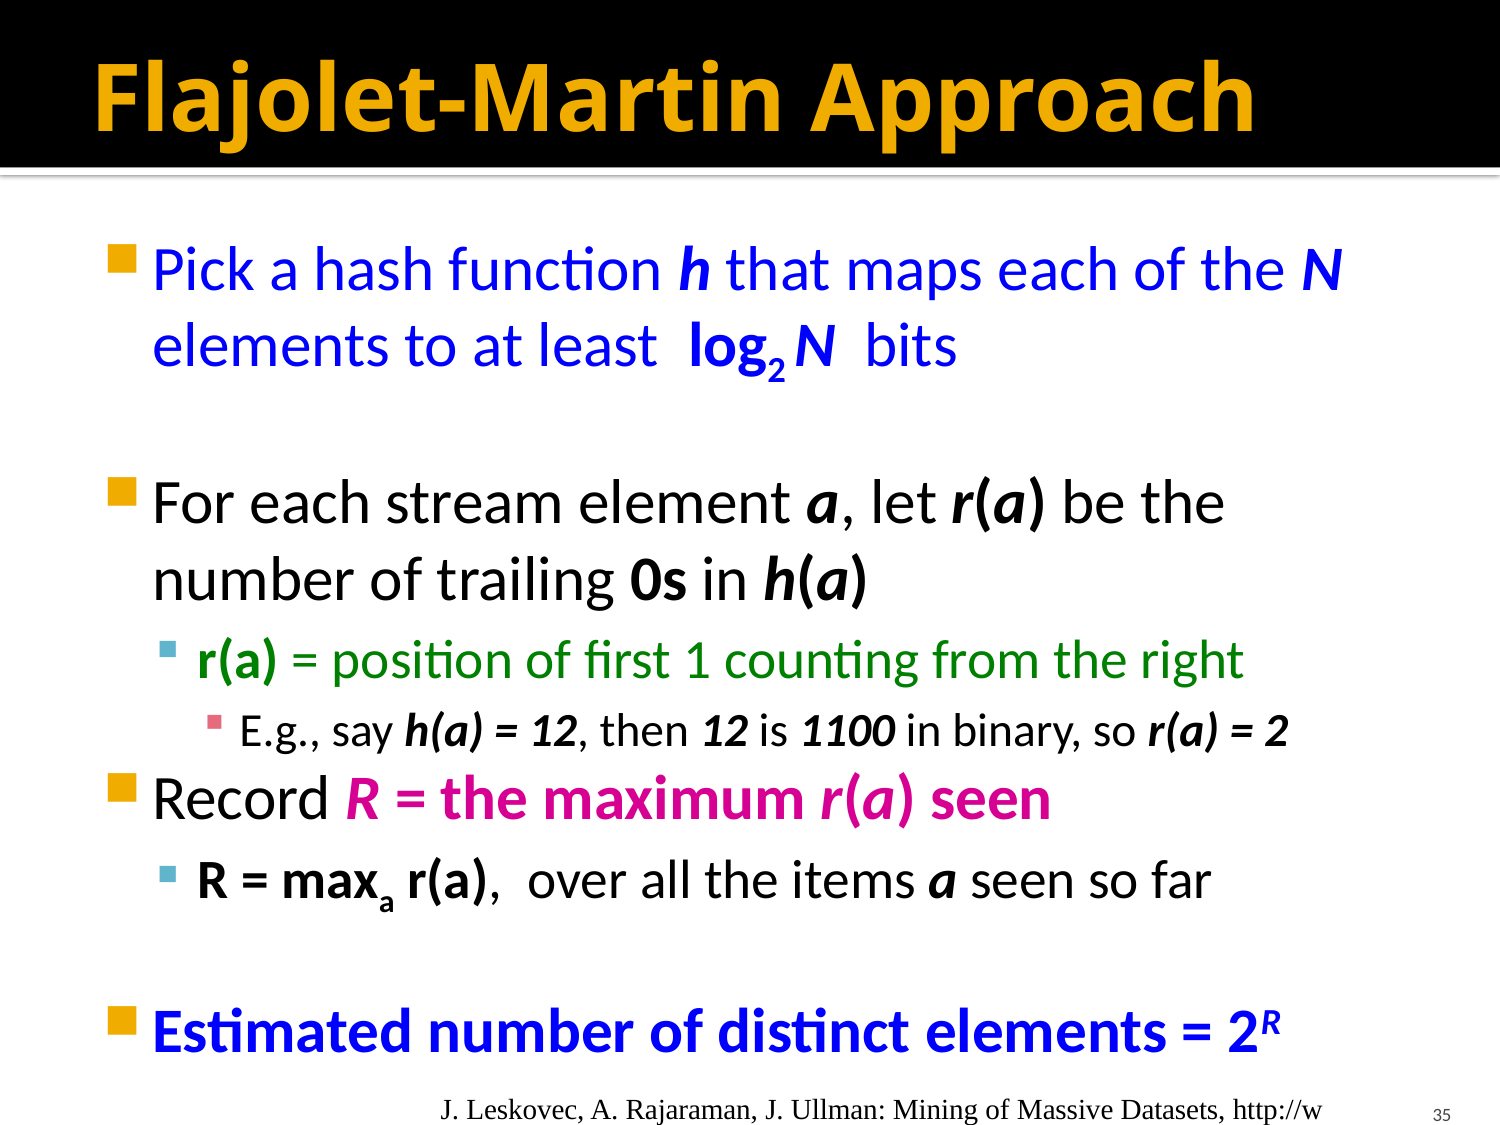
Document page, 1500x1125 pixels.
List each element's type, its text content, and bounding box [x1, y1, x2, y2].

slide_number 35 [1345, 1080, 1467, 1125]
title Flajolet-Martin Approach [75, 12, 1425, 175]
list Pick a hash function h that maps each of the N elements to at least log2 N bits For each stream element a, let r(a) be the number of trailing 0s in h(a) r(a) = position of first 1 counting from the right E.g., say h(a) = 12, then 12 is 1100 in binary, so r(a) = 2 Record R = the maximum r(a) seen R = maxa r(a), over all the items a seen so far Estimated number of distinct elements = 2R [75, 212, 1425, 1075]
footer J. Leskovec, A. Rajaraman, J. Ullman: Mining of Massive Datasets, http://www.mmds.org [433, 1080, 1337, 1125]
